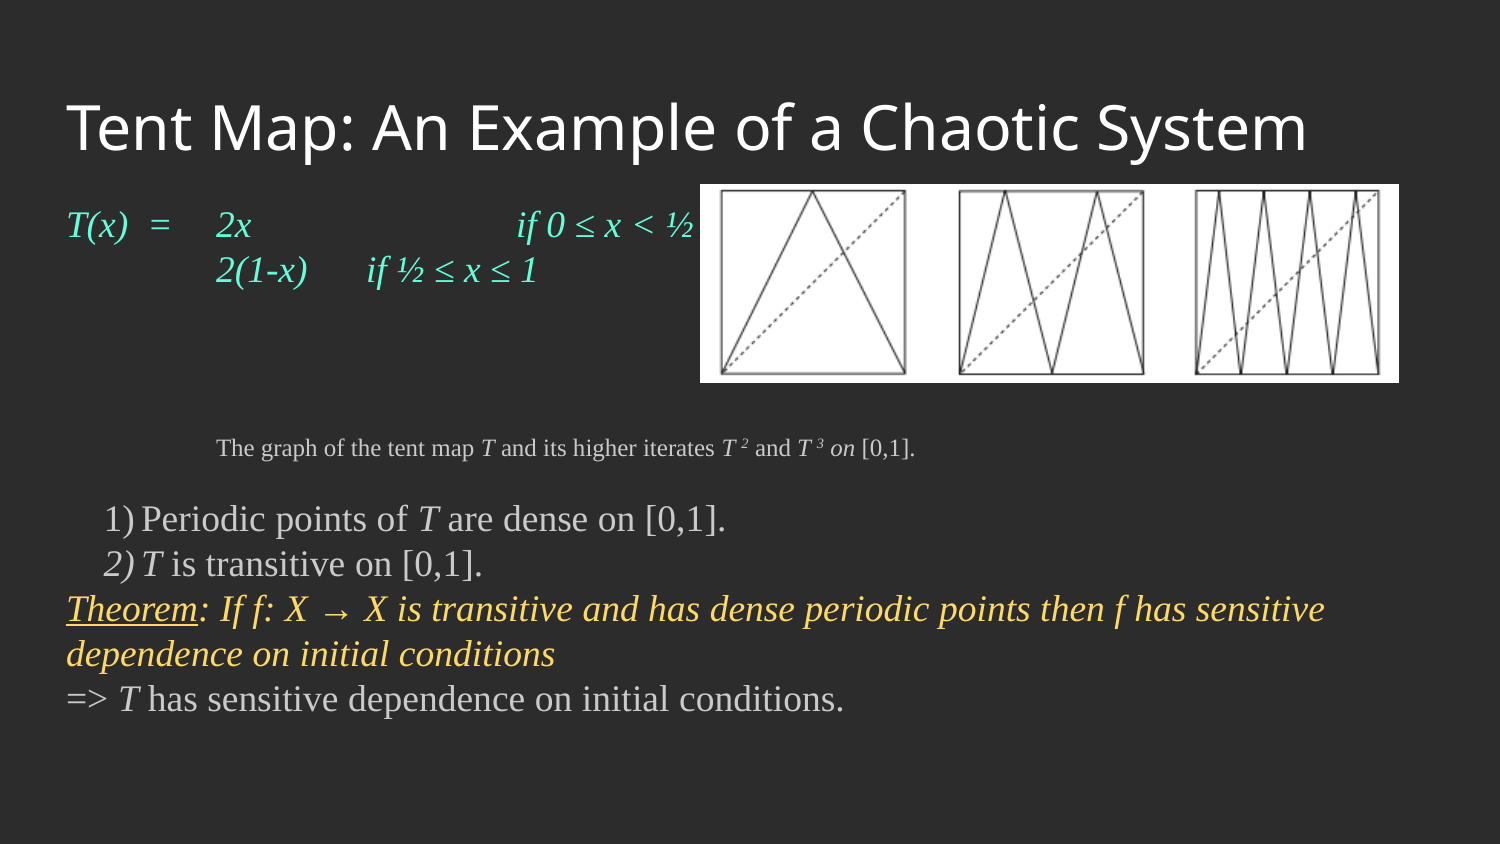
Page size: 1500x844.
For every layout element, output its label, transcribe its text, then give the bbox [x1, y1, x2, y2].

list T(x) = 2x if 0 ≤ x < ½ 2(1-x) if ½ ≤ x ≤ 1 The graph of the tent map T and its higher iterates T 2 and T 3 on [0,1]. Periodic points of T are dense on [0,1]. T is transitive on [0,1]. Theorem: If f: X → X is transitive and has dense periodic points then f has sensitive dependence on initial conditions => T has sensitive dependence on initial conditions. [51, 184, 1449, 746]
picture [699, 184, 1399, 383]
title Tent Map: An Example of a Chaotic System [51, 72, 1449, 167]
